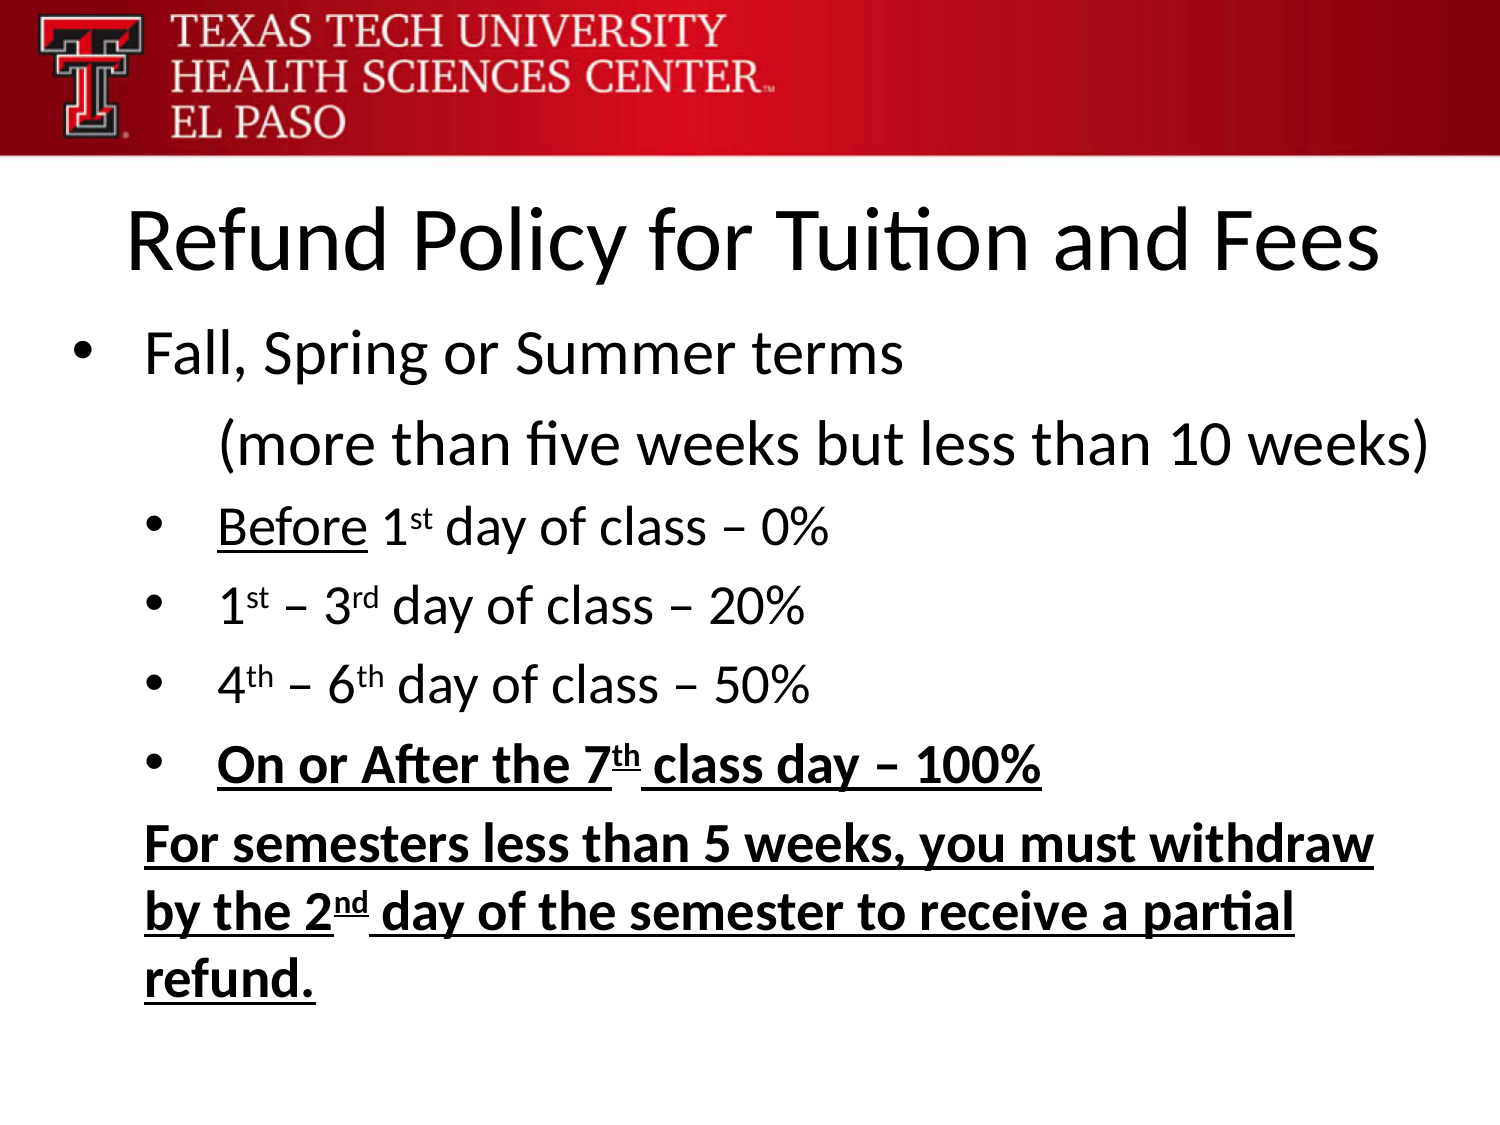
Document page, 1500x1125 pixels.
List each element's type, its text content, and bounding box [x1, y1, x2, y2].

subtitle Fall, Spring or Summer terms (more than five weeks but less than 10 weeks) Before 1st day of class – 0% 1st – 3rd day of class – 20% 4th – 6th day of class – 50% On or After the 7th class day – 100% For semesters less than 5 weeks, you must withdraw by the 2nd day of the semester to receive a partial refund. [56, 302, 1452, 1099]
picture [0, 0, 1500, 1125]
title Refund Policy for Tuition and Fees [56, 165, 1452, 302]
